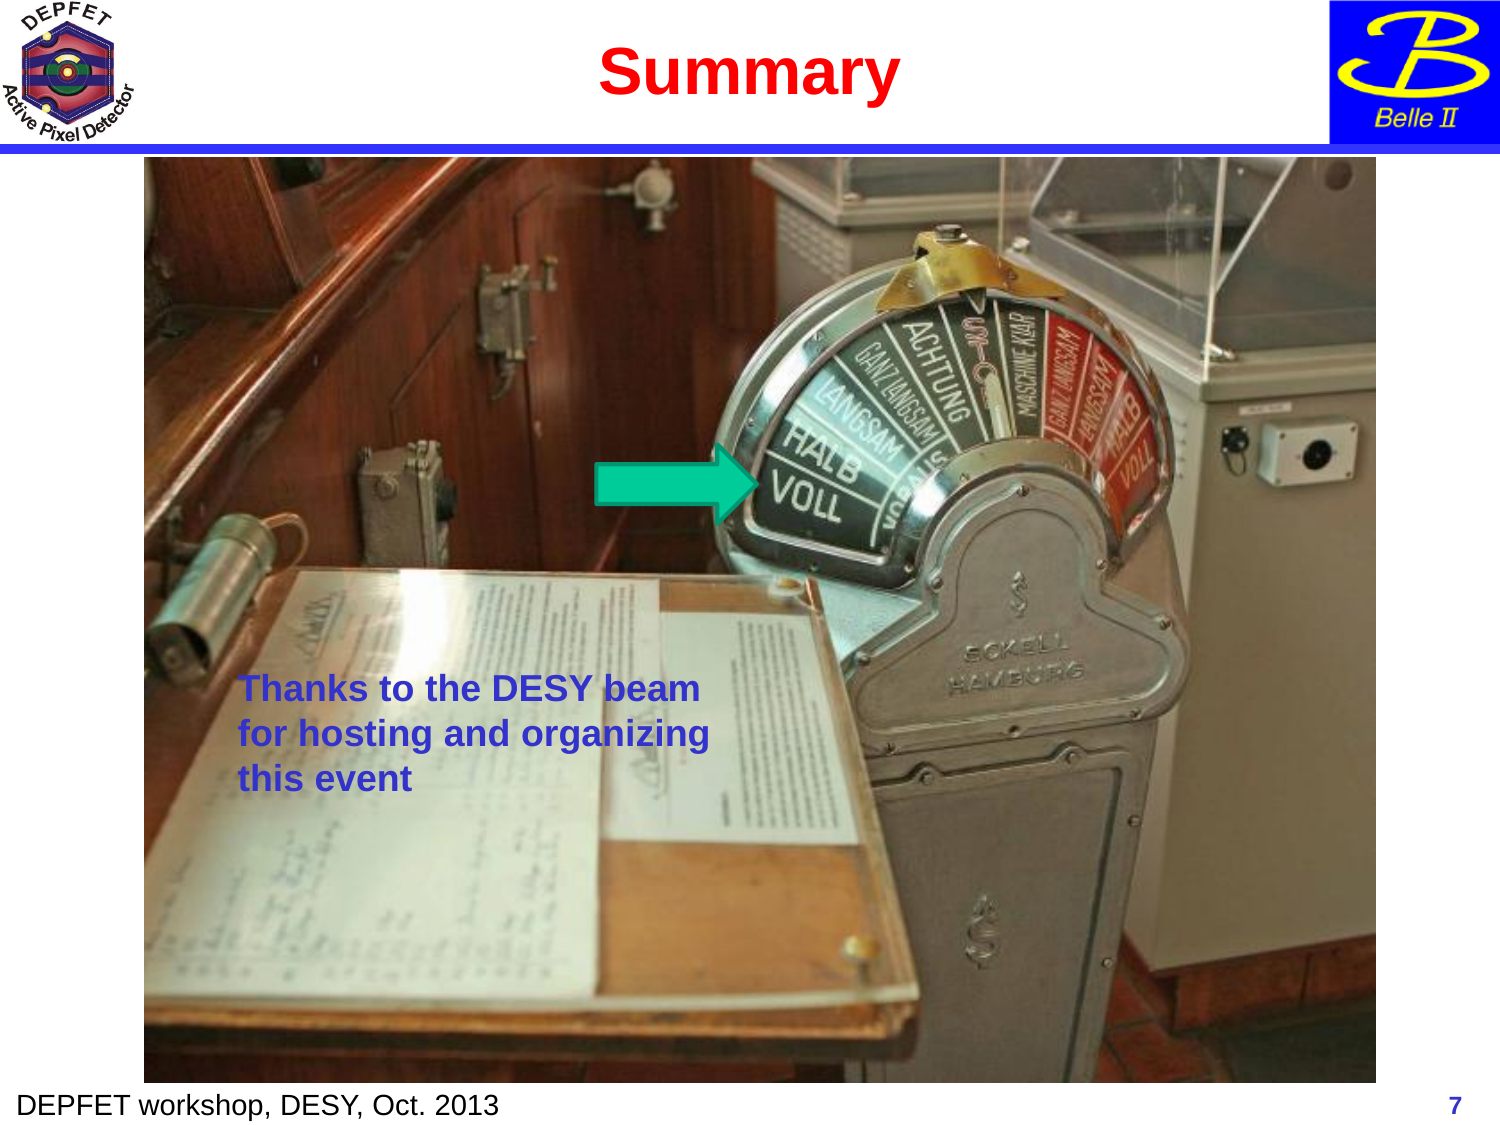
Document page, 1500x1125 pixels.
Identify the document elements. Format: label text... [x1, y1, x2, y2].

picture [0, 137, 136, 144]
slide_number 7 [1411, 1082, 1500, 1125]
title Summary [0, 0, 1500, 137]
picture [1328, 137, 1500, 144]
picture [144, 157, 1377, 1083]
